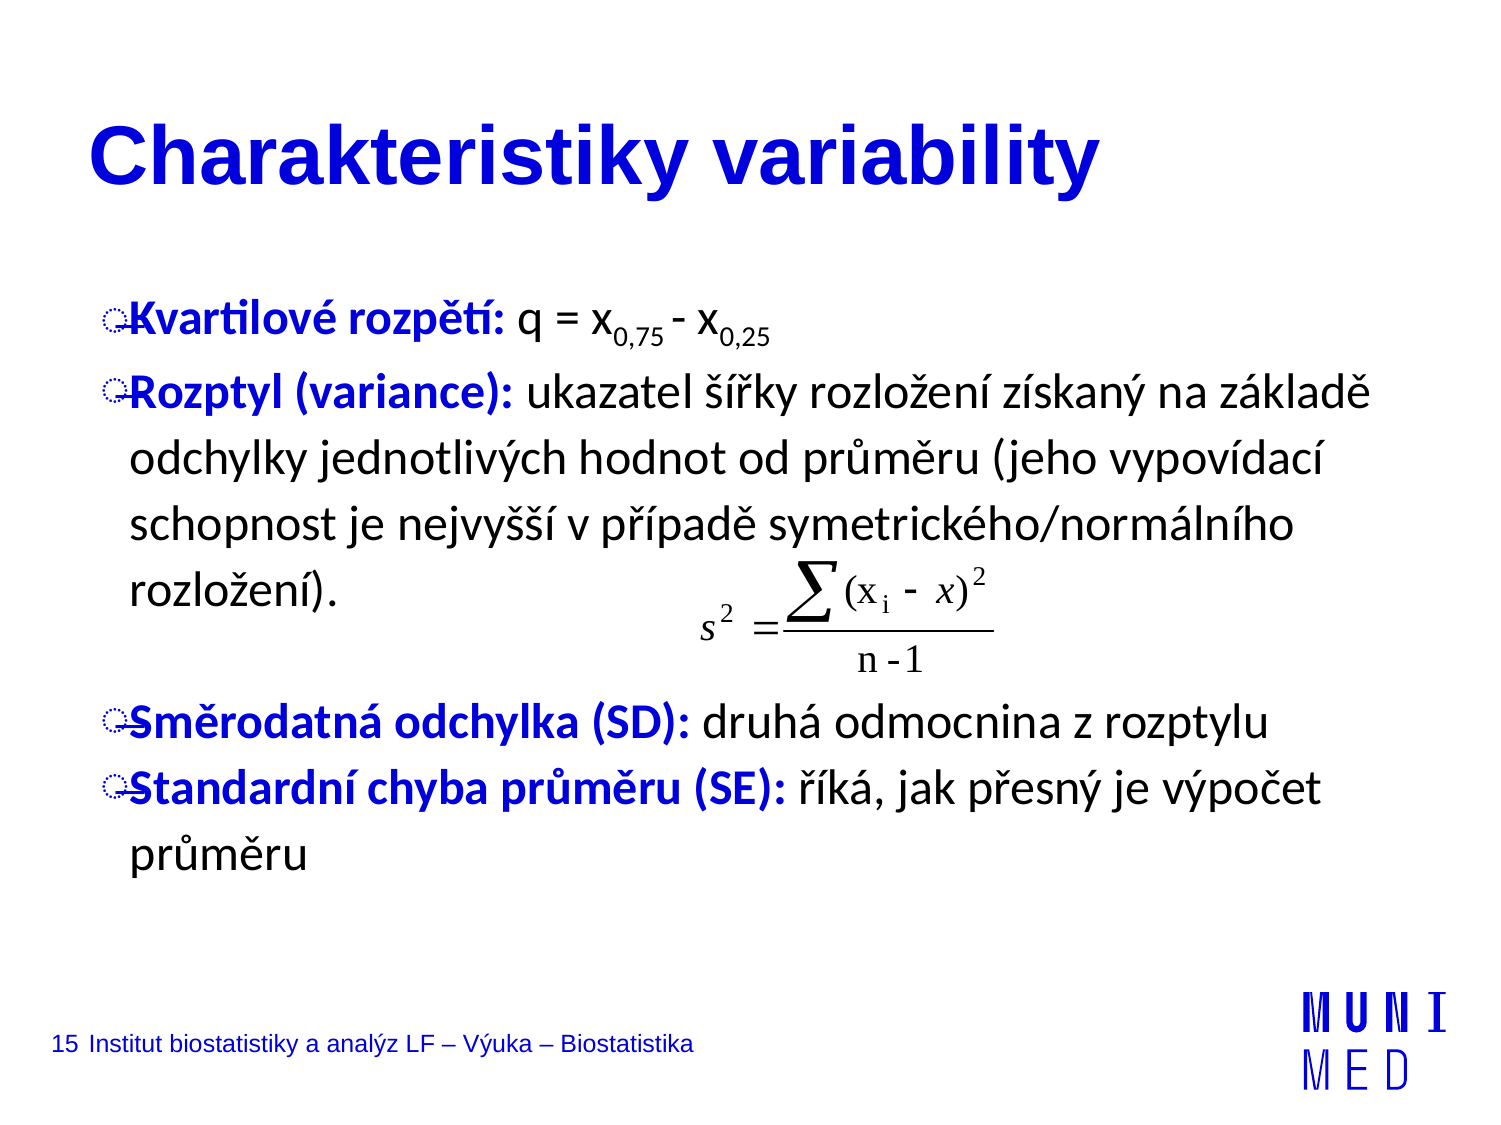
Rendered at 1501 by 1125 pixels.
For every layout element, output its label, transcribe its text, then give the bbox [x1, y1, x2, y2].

title Charakteristiky variability [88, 118, 1412, 193]
list Kvartilové rozpětí: q = x0,75 - x0,25 Rozptyl (variance): ukazatel šířky rozložení získaný na základě odchylky jednotlivých hodnot od průměru (jeho vypovídací schopnost je nejvyšší v případě symetrického/normálního rozložení). Směrodatná odchylka (SD): druhá odmocnina z rozptylu Standardní chyba průměru (SE): říká, jak přesný je výpočet průměru [88, 277, 1412, 957]
footer Institut biostatistiky a analýz LF – Výuka – Biostatistika [88, 1021, 1064, 1063]
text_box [692, 552, 1002, 682]
slide_number 15 [50, 1021, 82, 1063]
